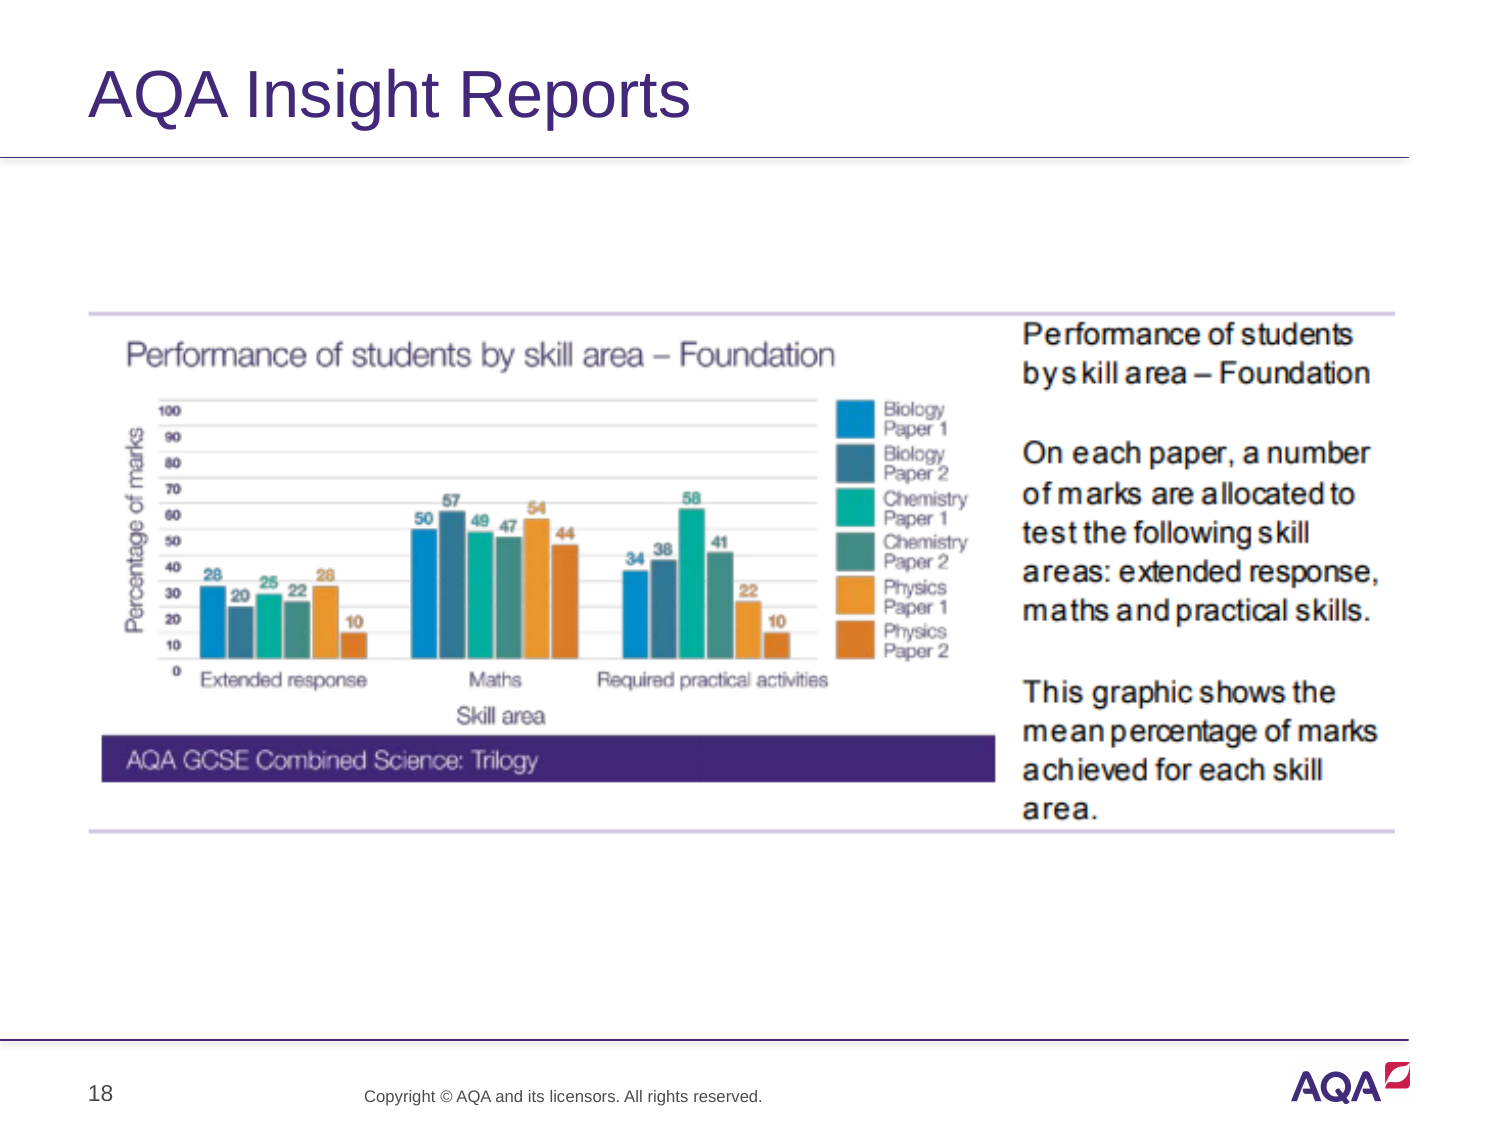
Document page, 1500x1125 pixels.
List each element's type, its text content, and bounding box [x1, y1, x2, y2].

slide_number 18 [72, 1062, 188, 1123]
footer Copyright © AQA and its licensors. All rights reserved. [324, 1084, 764, 1124]
picture [1291, 1062, 1410, 1104]
picture [88, 283, 1396, 847]
list [88, 284, 1409, 1007]
title AQA Insight Reports [88, 72, 1409, 144]
